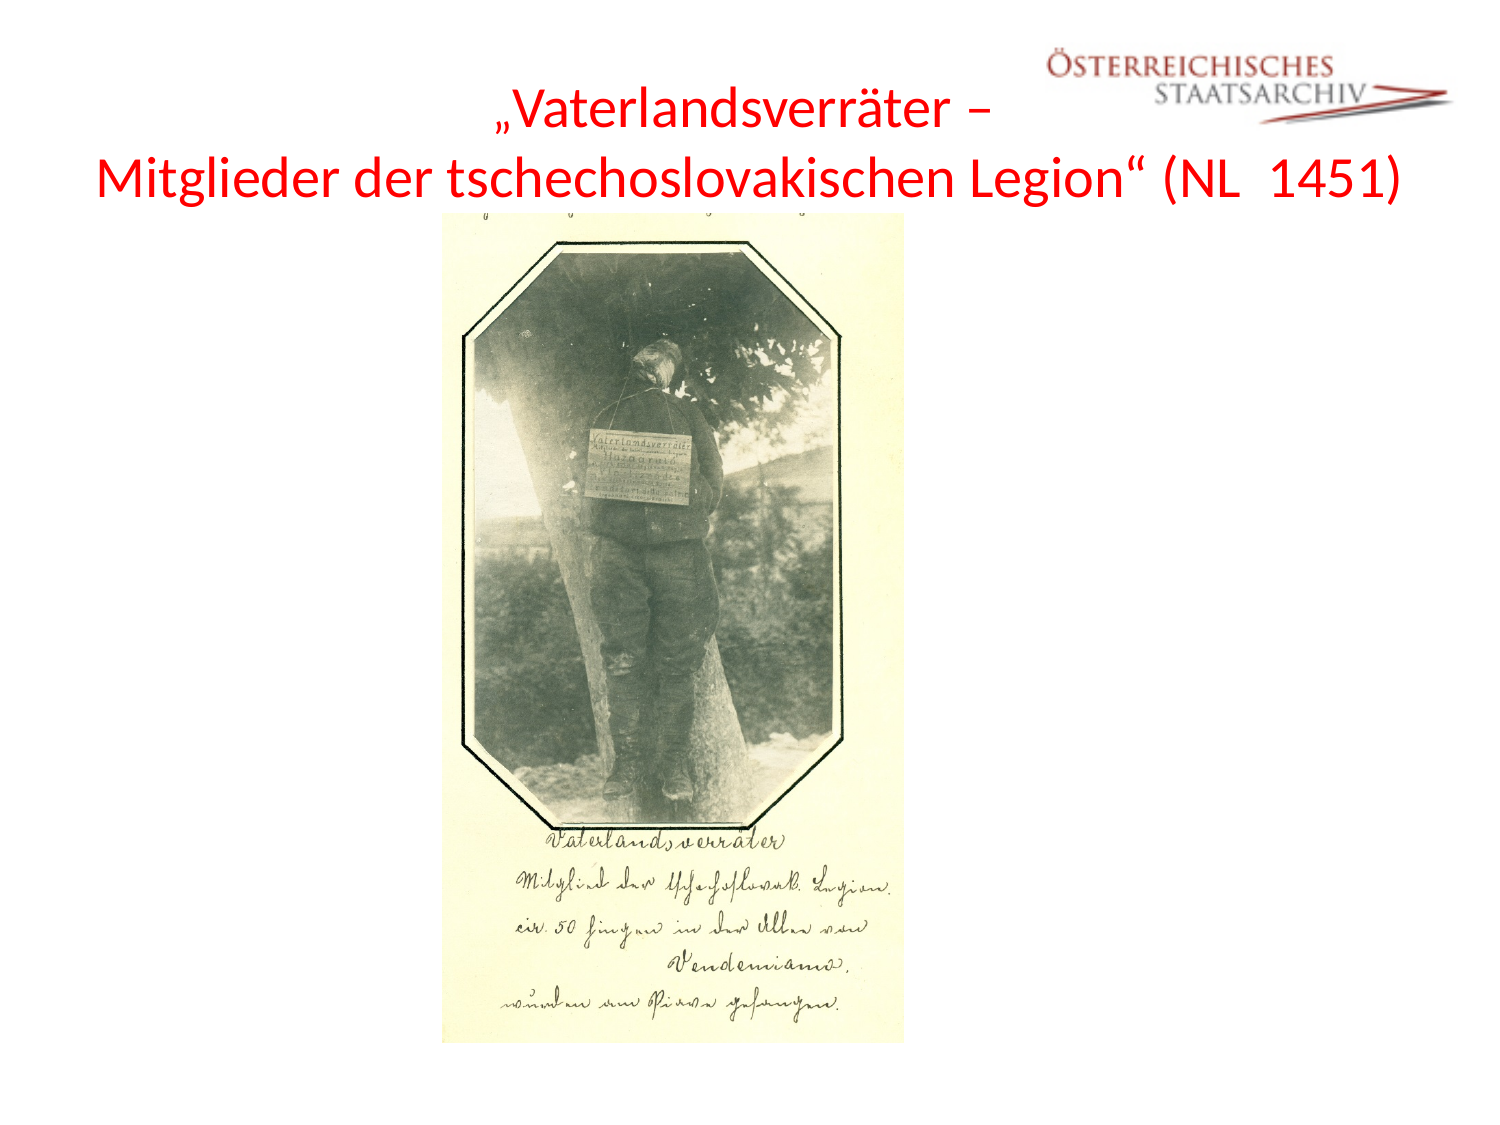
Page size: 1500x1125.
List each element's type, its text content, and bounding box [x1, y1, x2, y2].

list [442, 213, 904, 1044]
title „Vaterlandsverräter – Mitglieder der tschechoslovakischen Legion“ (NL 1451) [74, 44, 1426, 233]
picture [1045, 42, 1459, 131]
